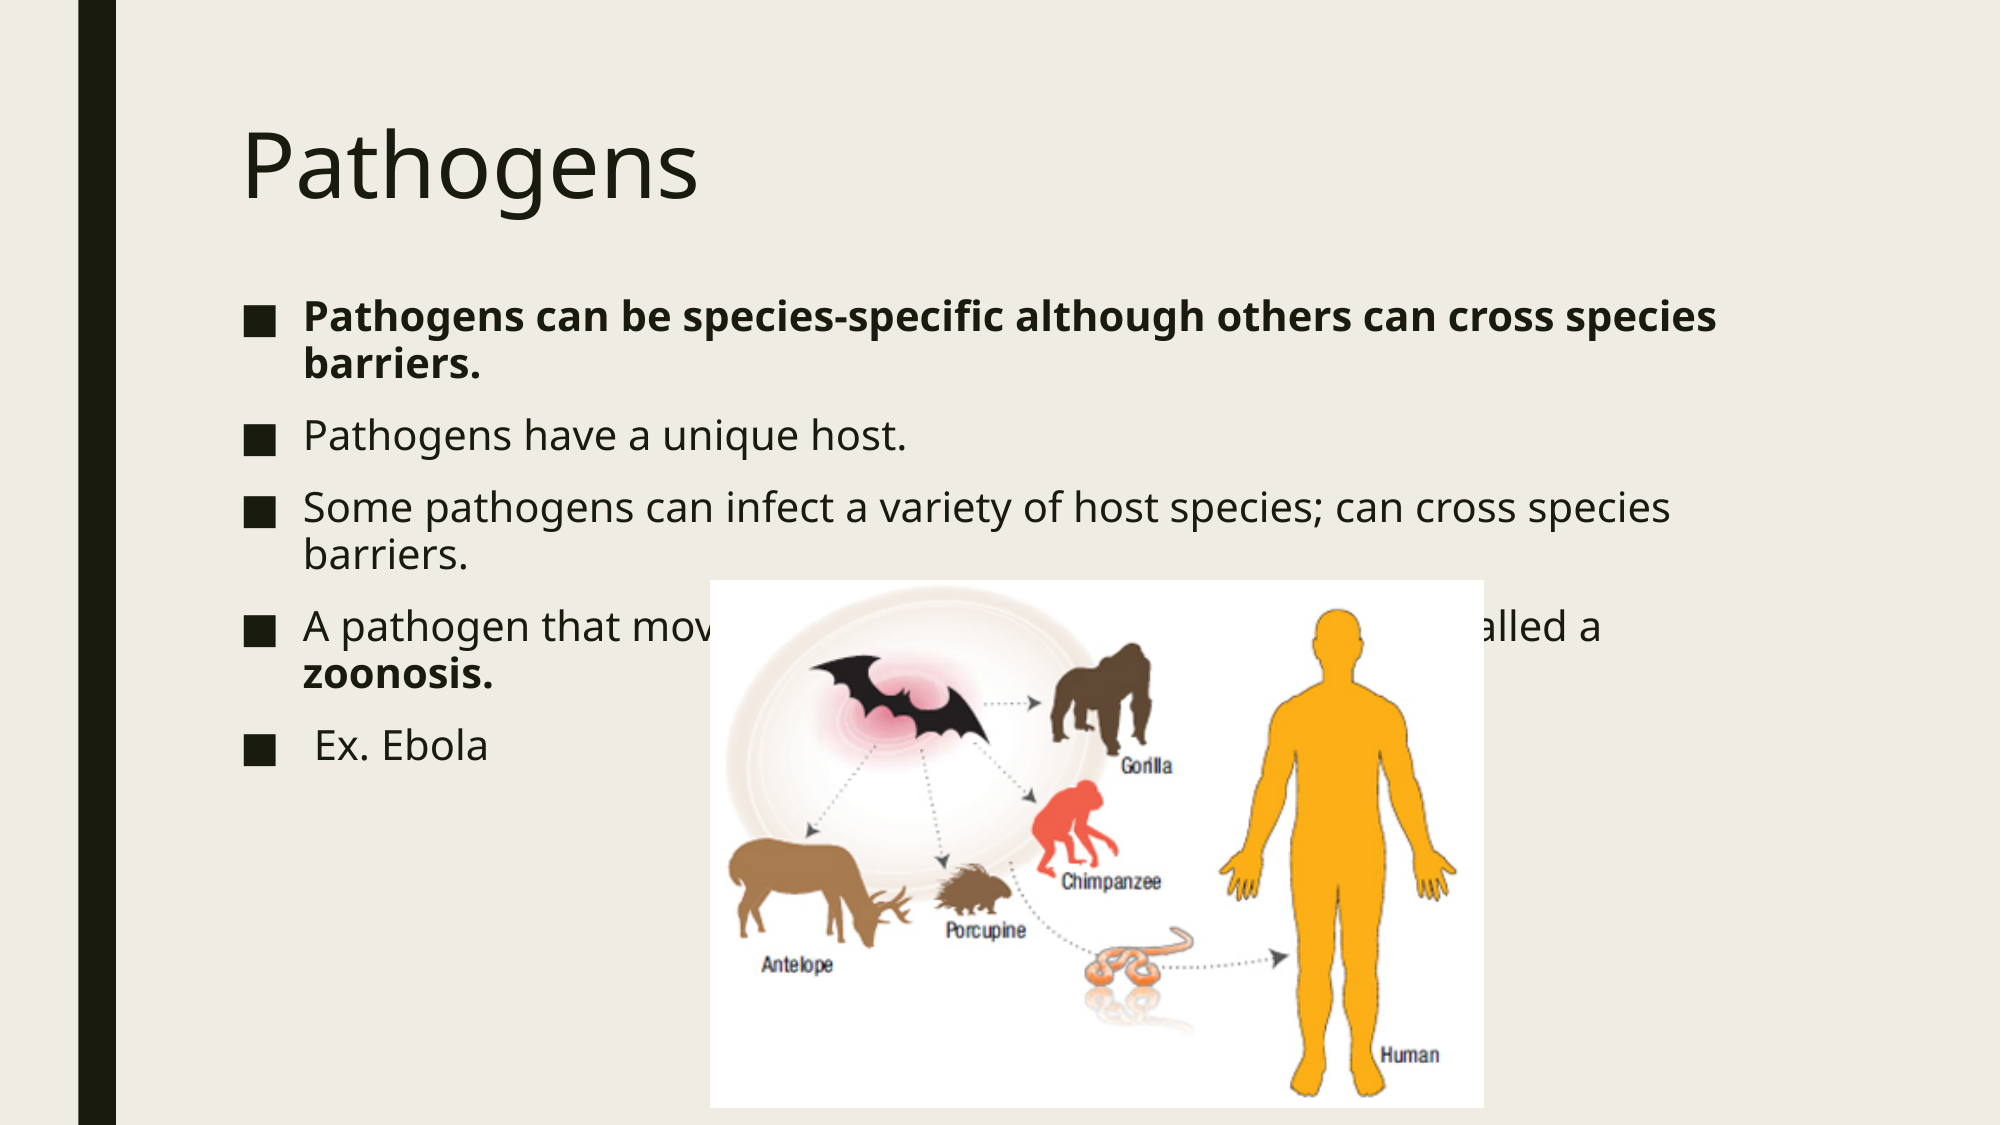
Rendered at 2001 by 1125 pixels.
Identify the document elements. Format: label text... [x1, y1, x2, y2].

list Pathogens can be species-specific although others can cross species barriers. Pathogens have a unique host. Some pathogens can infect a variety of host species; can cross species barriers. A pathogen that moves from an animal to a human host is called a zoonosis. Ex. Ebola [225, 286, 1800, 875]
title Pathogens [225, 112, 1800, 286]
picture [709, 580, 1484, 1108]
